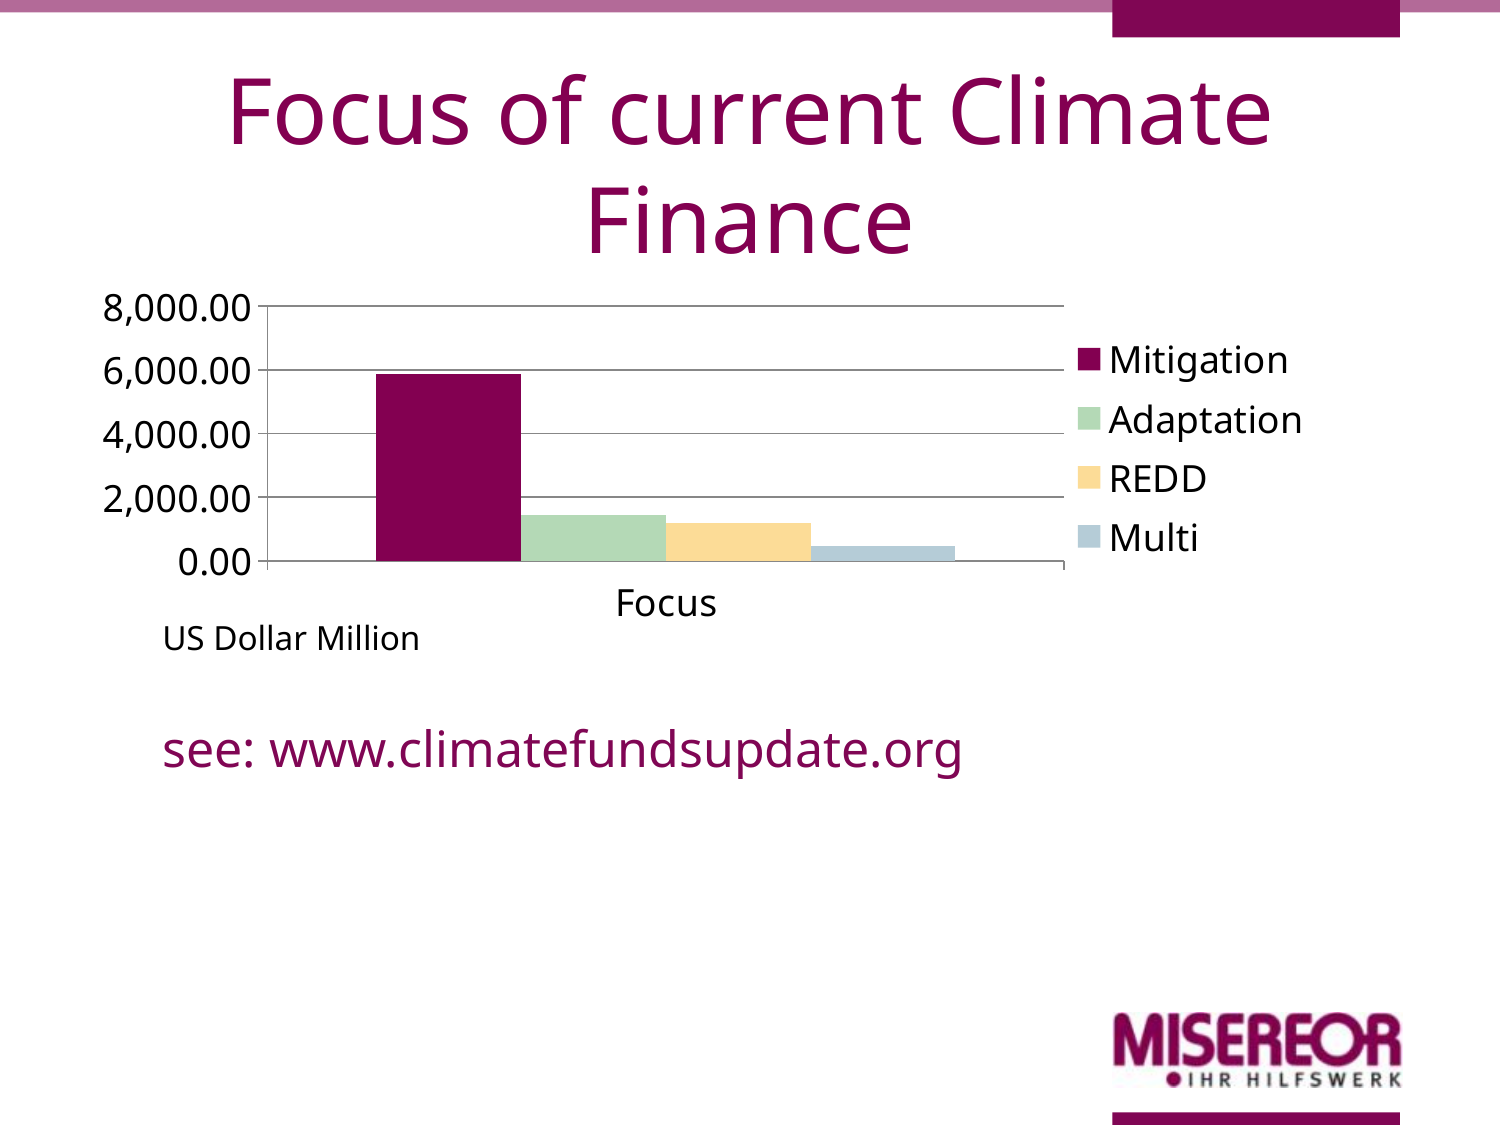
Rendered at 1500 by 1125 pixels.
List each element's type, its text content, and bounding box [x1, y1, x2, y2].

text_box US Dollar Million see: www.climatefundsupdate.org [147, 643, 1199, 845]
chart [74, 262, 1330, 634]
picture [1112, 1012, 1403, 1088]
title Focus of current Climate Finance [75, 45, 1425, 233]
